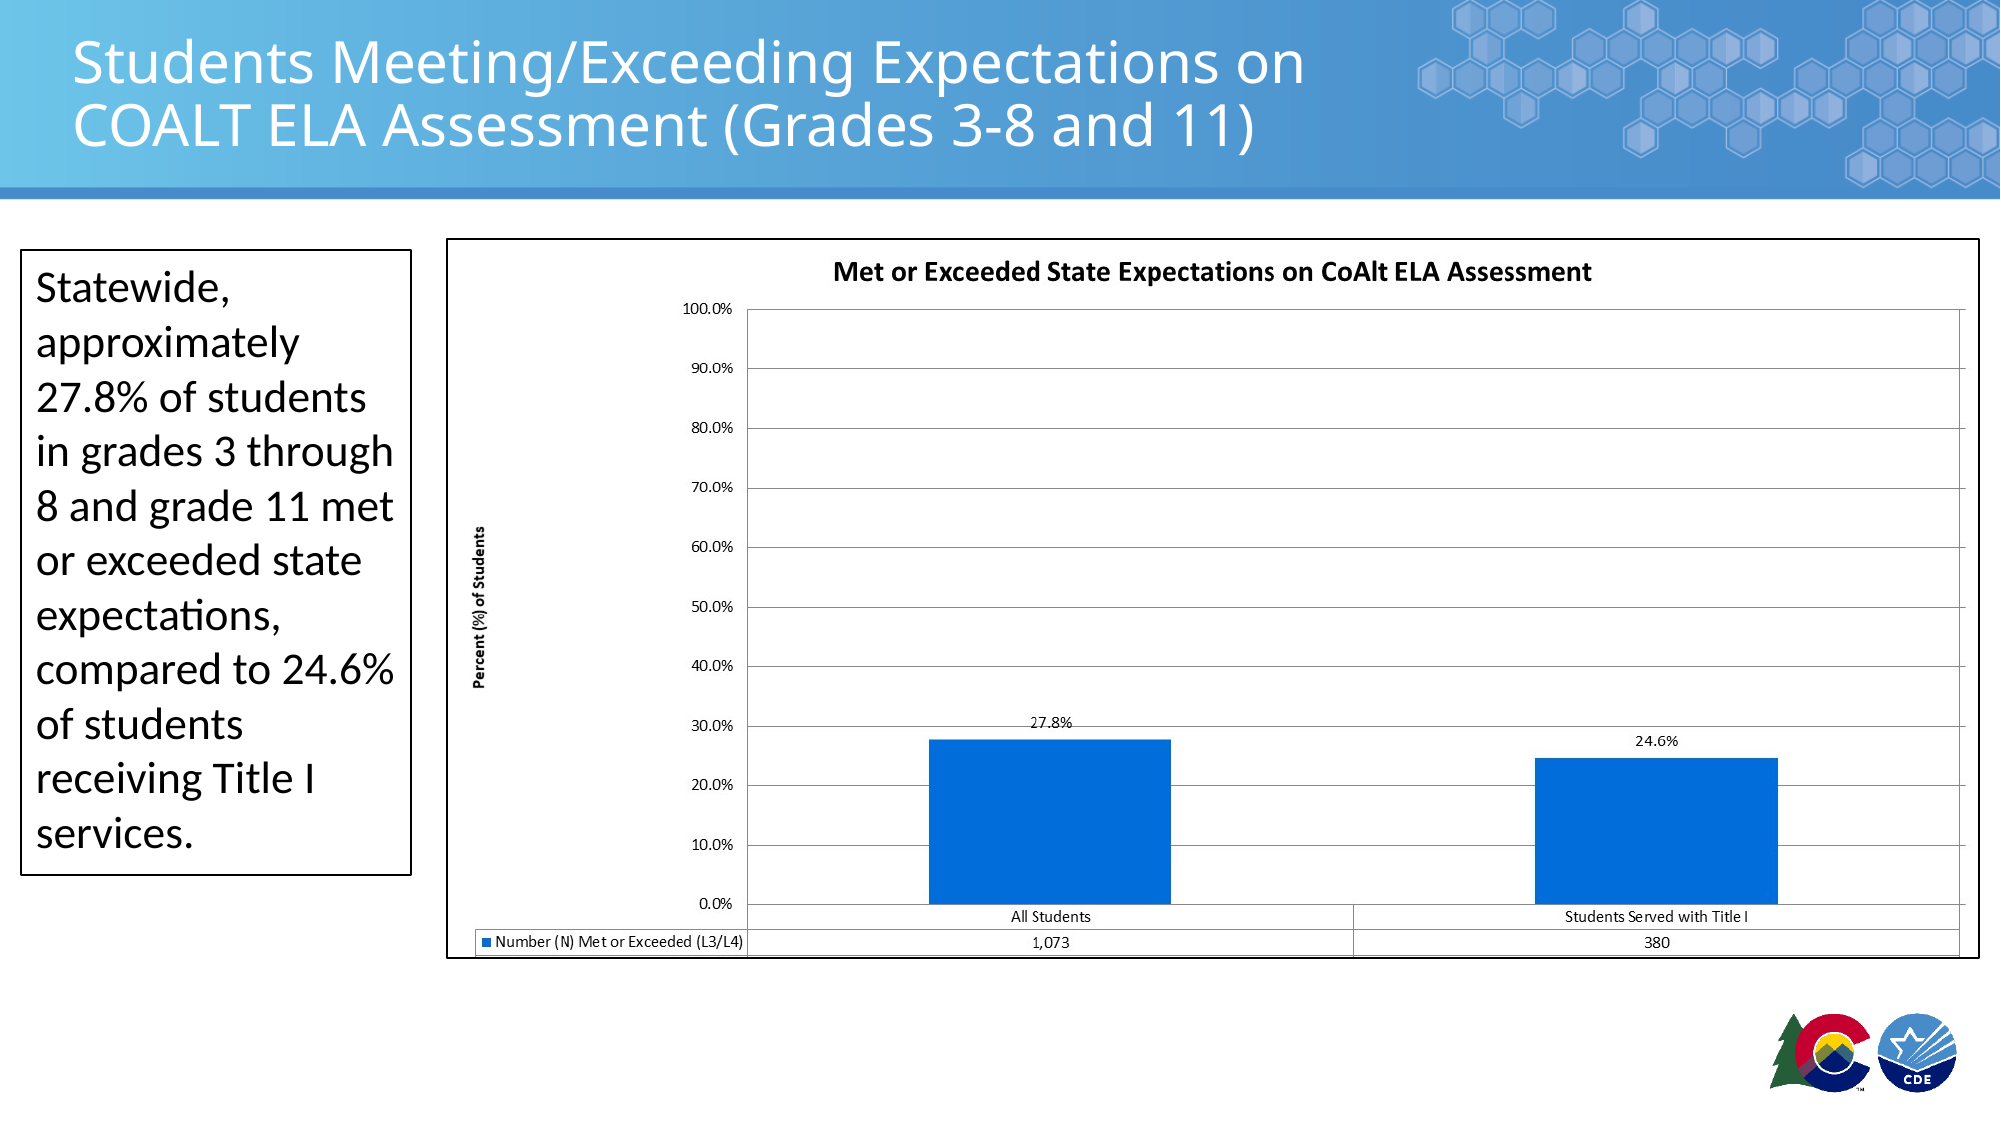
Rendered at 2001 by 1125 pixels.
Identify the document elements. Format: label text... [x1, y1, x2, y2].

picture [0, 0, 2000, 200]
title Students Meeting/Exceeding Expectations on COALT ELA Assessment (Grades 3-8 and 11) [72, 33, 1396, 182]
list Statewide, approximately 27.8% of students in grades 3 through 8 and grade 11 met or exceeded state expectations, compared to 24.6% of students receiving Title I services. [20, 249, 411, 876]
picture [447, 239, 1978, 957]
picture [1768, 1012, 1957, 1093]
